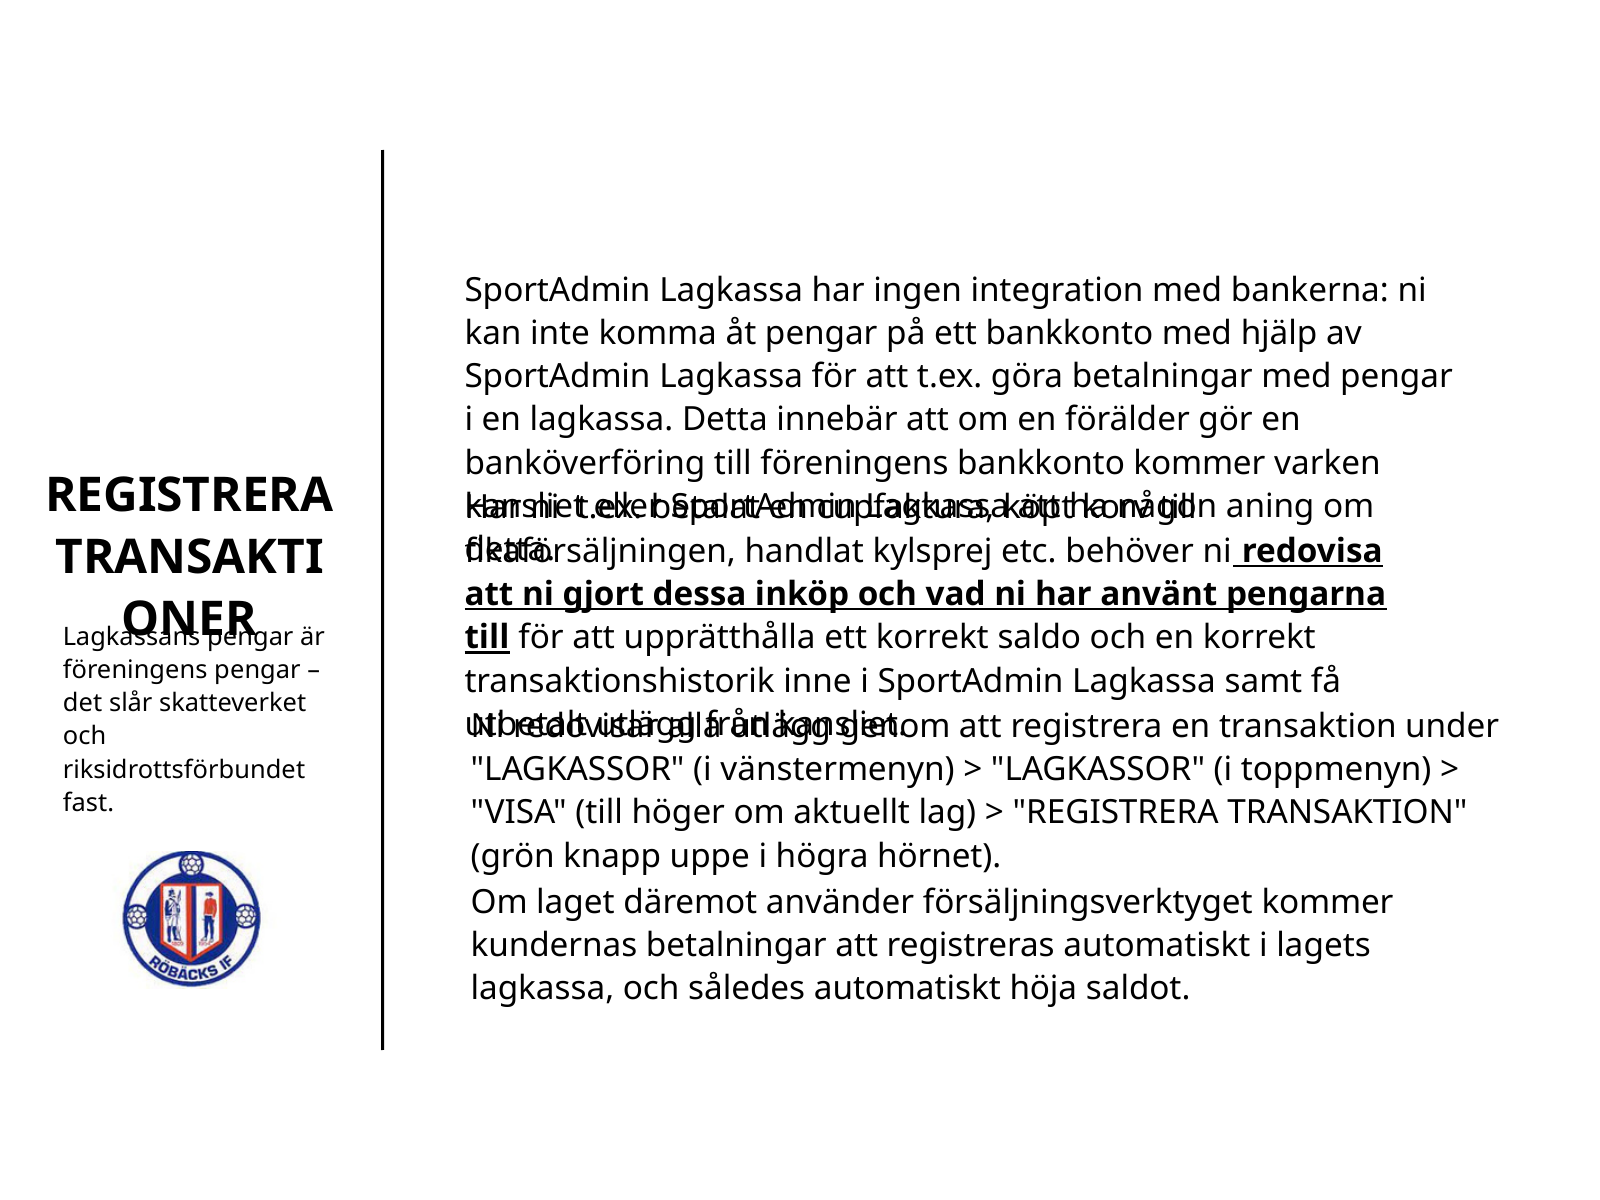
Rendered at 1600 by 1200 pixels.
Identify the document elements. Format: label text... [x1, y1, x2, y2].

text_box [90, 851, 289, 990]
text_box Lagkassans pengar är föreningens pengar – det slår skatteverket och riksidrottsförbundet fast. [62, 617, 352, 817]
text_box SportAdmin Lagkassa har ingen integration med bankerna: ni kan inte komma åt pengar på ett bankkonto med hjälp av SportAdmin Lagkassa för att t.ex. göra betalningar med pengar i en lagkassa. Detta innebär att om en förälder gör en banköverföring till föreningens bankkonto kommer varken kansliet eller SportAdmin Lagkassa att ha någon aning om detta. [464, 264, 1463, 568]
text_box Om laget däremot använder försäljningsverktyget kommer kundernas betalningar att registreras automatiskt i lagets lagkassa, och således automatiskt höja saldot. [470, 876, 1483, 1007]
text_box Ni redovisar alla utlägg genom att registrera en transaktion under "LAGKASSOR" (i vänstermenyn) > "LAGKASSOR" (i toppmenyn) > "VISA" (till höger om aktuellt lag) > "REGISTRERA TRANSAKTION" (grön knapp uppe i högra hörnet). [470, 700, 1510, 874]
text_box Har ni t.ex. betalat en cupfaktura, köpt korv till fikaförsäljningen, handlat kylsprej etc. behöver ni redovisa att ni gjort dessa inköp och vad ni har använt pengarna till för att upprätthålla ett korrekt saldo och en korrekt transaktionshistorik inne i SportAdmin Lagkassa samt få utbetalt utlägg från kansliet. [464, 482, 1399, 742]
text_box REGISTRERA TRANSAKTIONER [40, 459, 339, 646]
